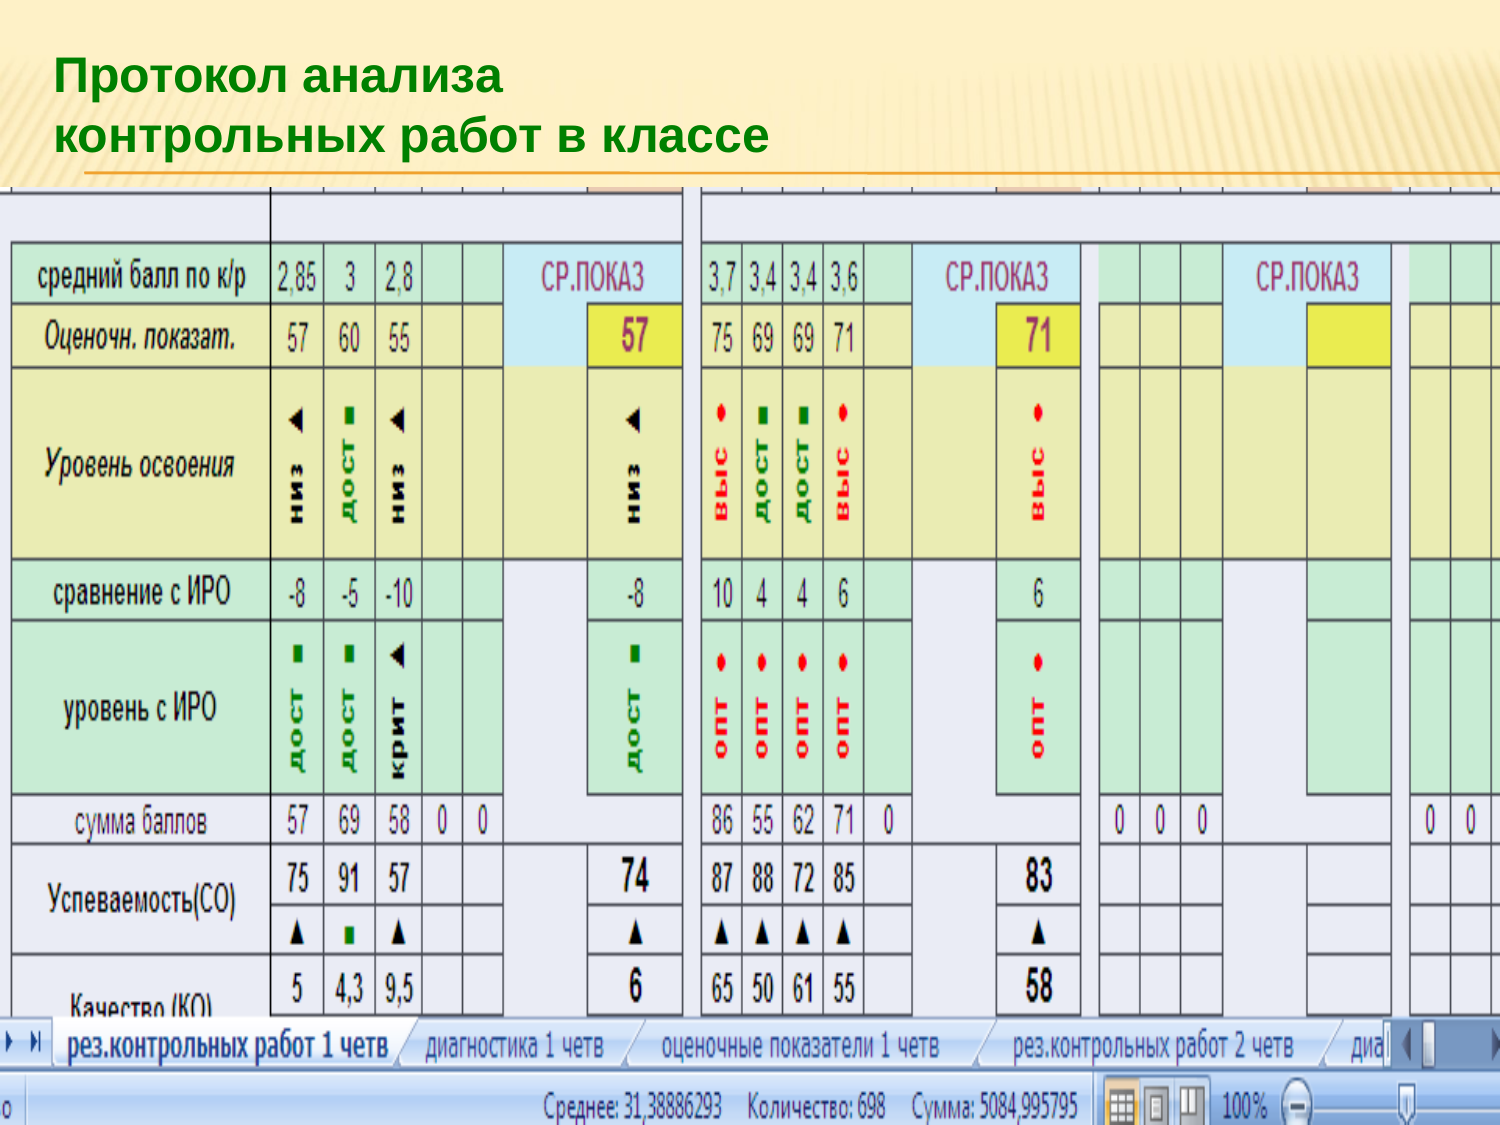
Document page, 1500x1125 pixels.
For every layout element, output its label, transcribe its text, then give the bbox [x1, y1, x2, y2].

picture [0, 0, 1500, 1125]
text_box Протокол анализа контрольных работ в классе [38, 35, 786, 170]
